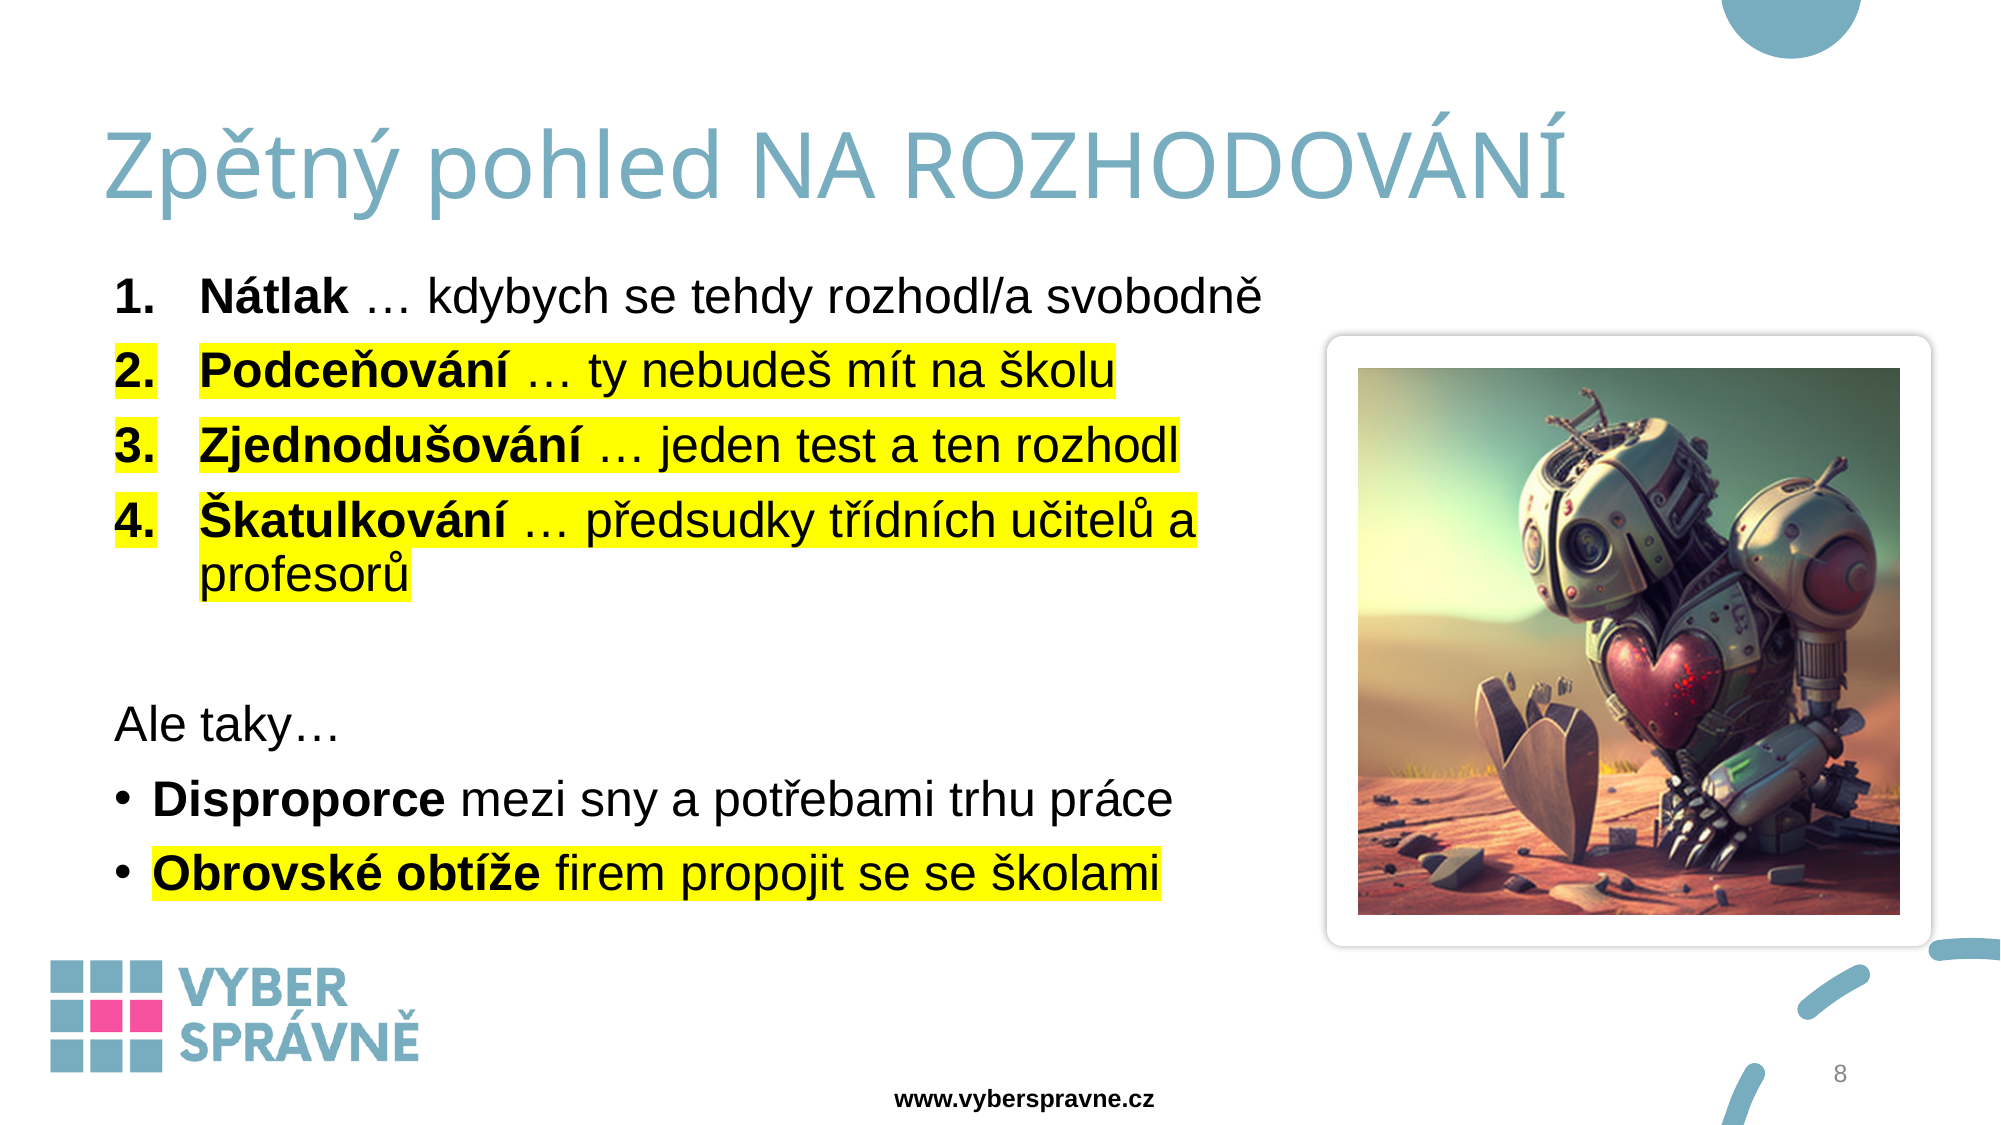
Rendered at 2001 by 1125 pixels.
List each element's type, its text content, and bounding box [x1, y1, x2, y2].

picture [36, 942, 442, 1087]
text_box Nátlak … kdybych se tehdy rozhodl/a svobodně Podceňování … ty nebudeš mít na školu Zjednodušování … jeden test a ten rozhodl Škatulkování … předsudky třídních učitelů a profesorů Ale taky… Disproporce mezi sny a potřebami trhu práce Obrovské obtíže firem propojit se se školami [99, 262, 1414, 1005]
picture [1357, 367, 1901, 915]
title Zpětný pohled NA ROZHODOVÁNÍ [88, 59, 1814, 278]
slide_number 8 [1412, 1042, 1863, 1103]
